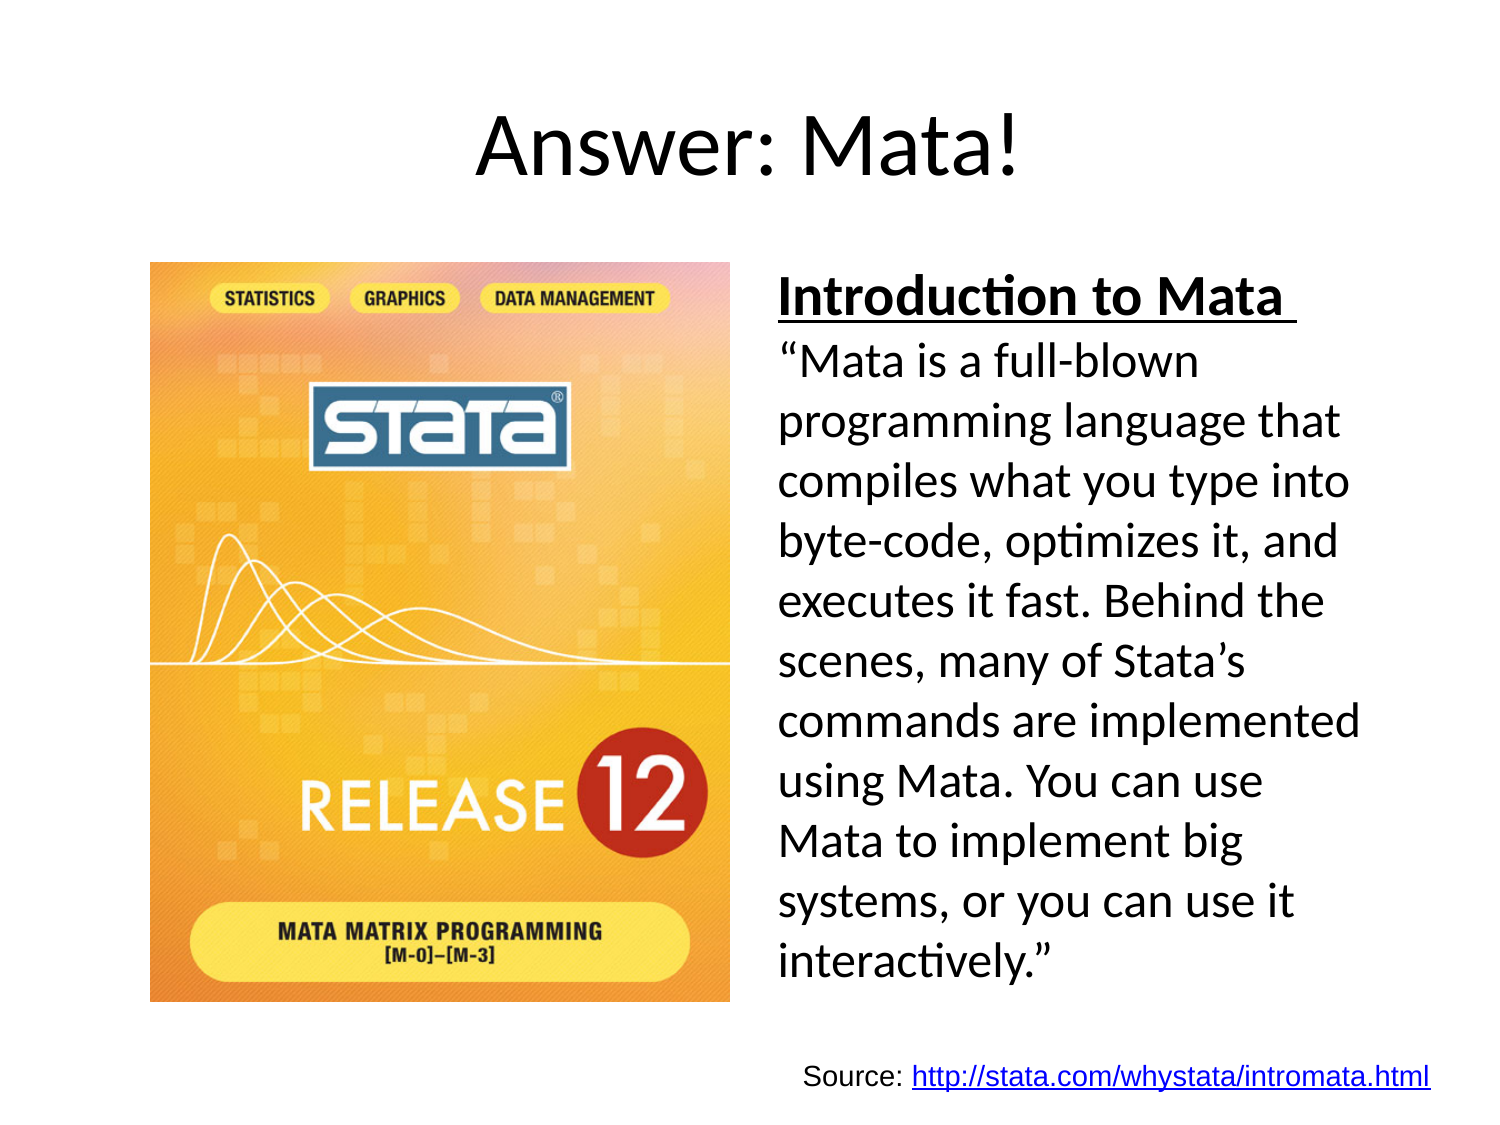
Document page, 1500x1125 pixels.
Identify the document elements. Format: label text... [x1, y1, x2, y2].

text_box Source: http://stata.com/whystata/intromata.html [787, 1049, 1446, 1100]
title Answer: Mata! [75, 45, 1425, 233]
list Introduction to Mata “Mata is a full-blown programming language that compiles what you type into byte-code, optimizes it, and executes it fast. Behind the scenes, many of Stata’s commands are implemented using Mata. You can use Mata to implement big systems, or you can use it interactively.” [762, 249, 1388, 993]
picture [149, 262, 730, 1002]
